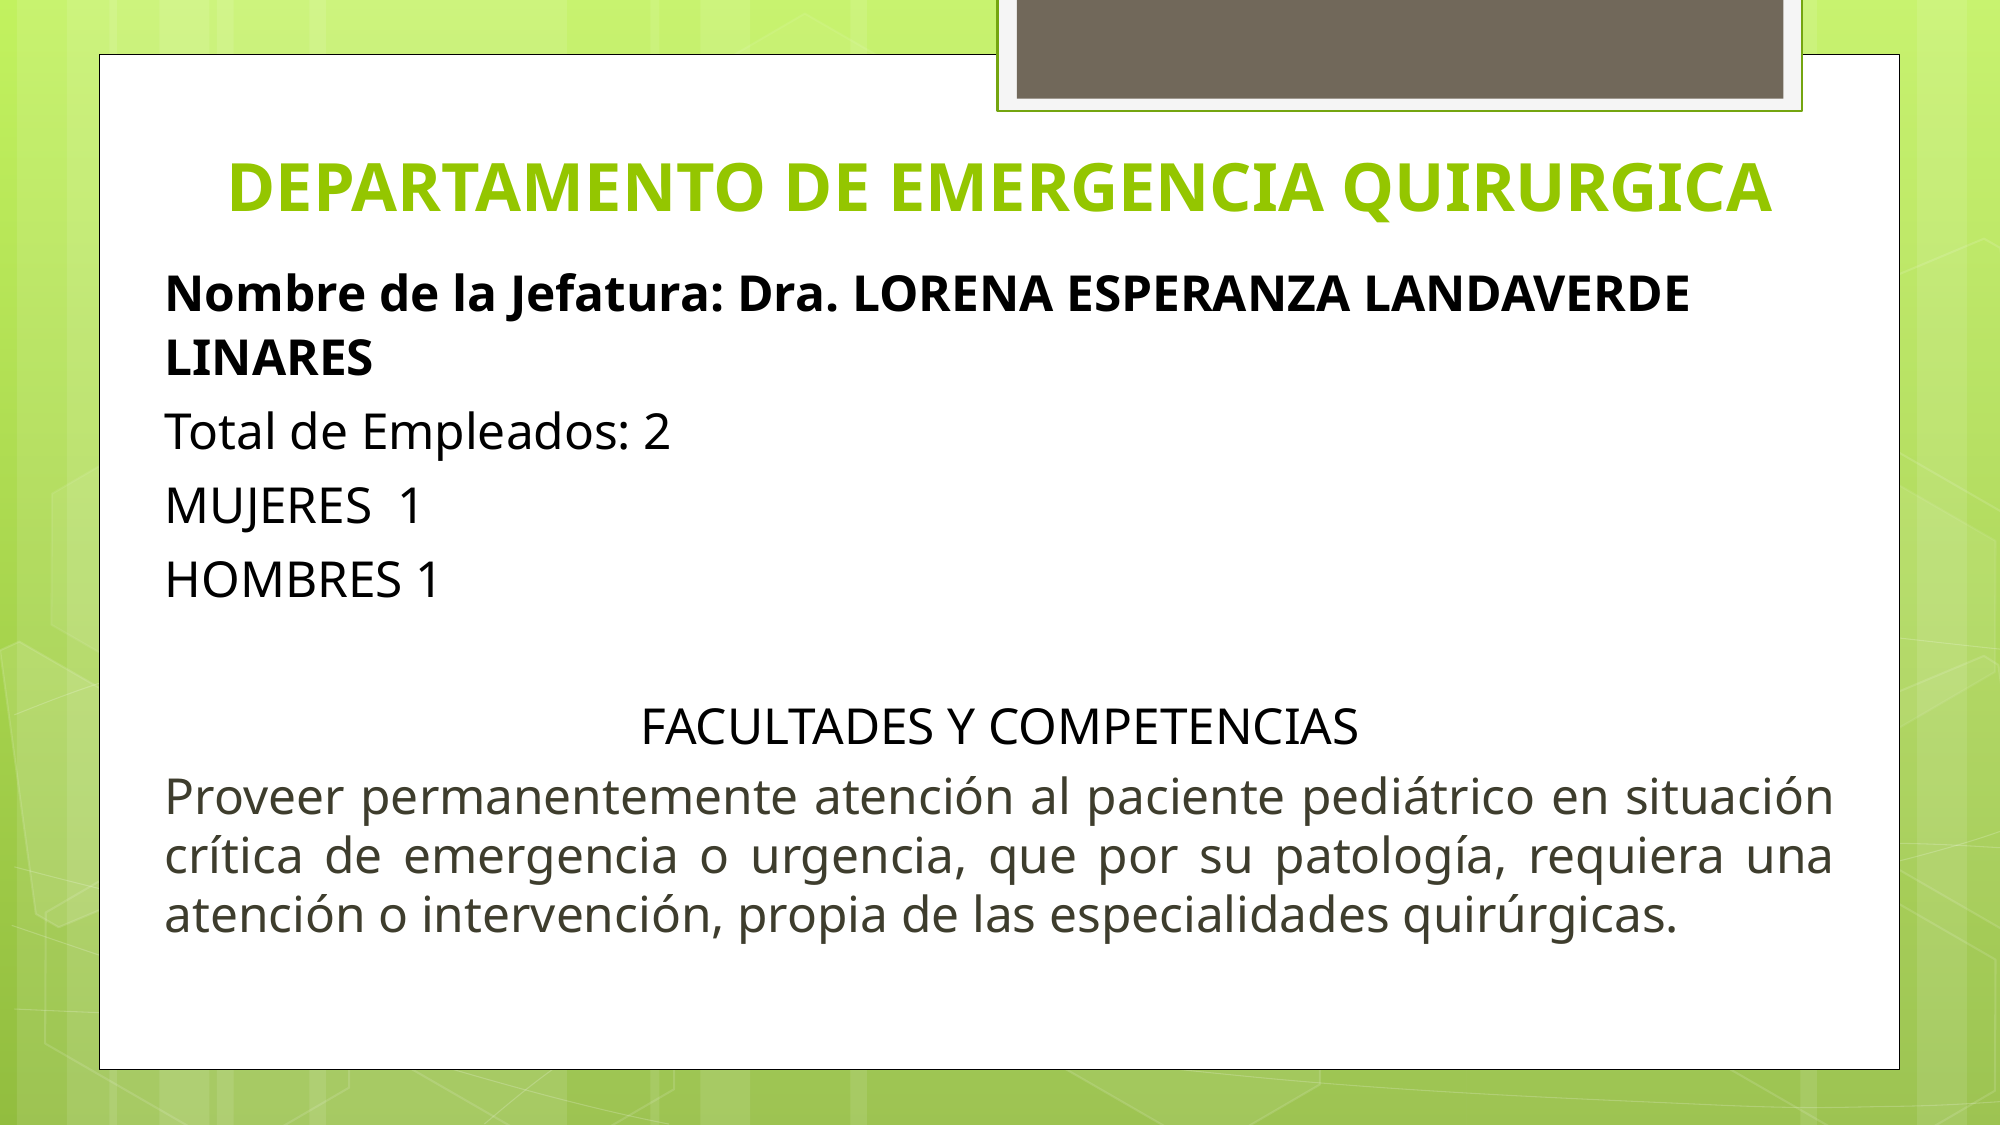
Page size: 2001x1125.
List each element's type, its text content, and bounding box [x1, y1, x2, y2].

list Nombre de la Jefatura: Dra. LORENA ESPERANZA LANDAVERDE LINARES Total de Empleados: 2 MUJERES 1 HOMBRES 1 FACULTADES Y COMPETENCIAS Proveer permanentemente atención al paciente pediátrico en situación crítica de emergencia o urgencia, que por su patología, requiera una atención o intervención, propia de las especialidades quirúrgicas. [149, 244, 1851, 956]
title DEPARTAMENTO DE EMERGENCIA QUIRURGICA [149, 99, 1851, 244]
